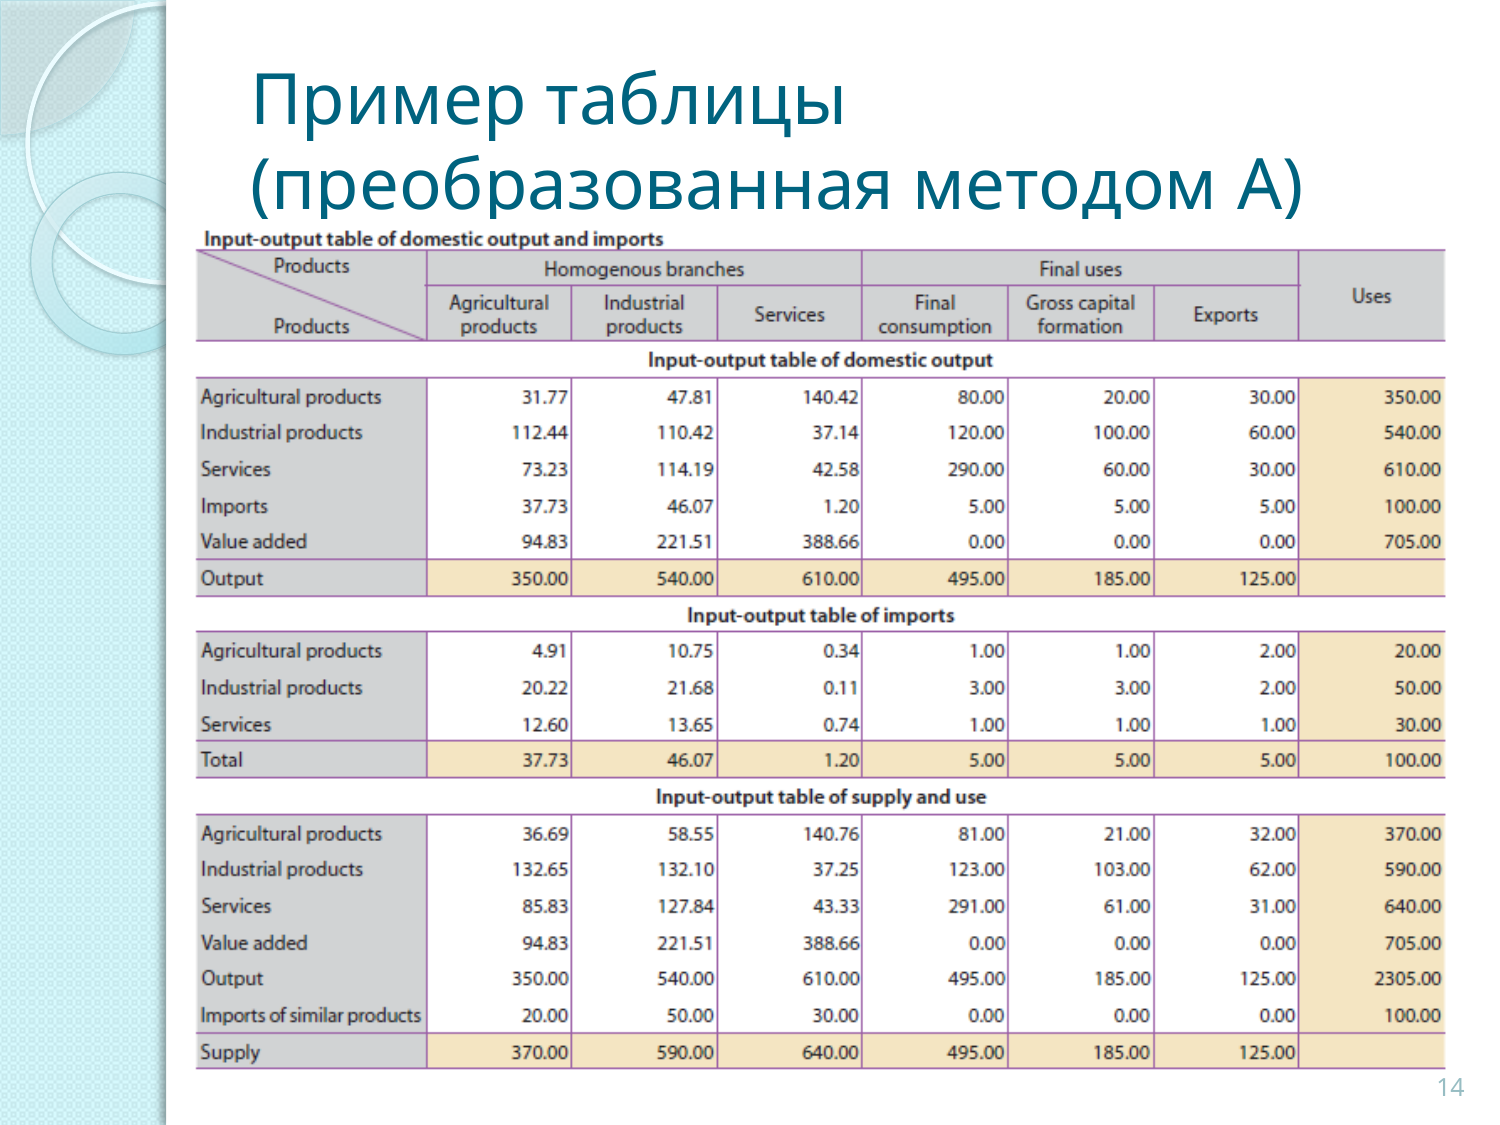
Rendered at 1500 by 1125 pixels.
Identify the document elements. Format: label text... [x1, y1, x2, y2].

picture [182, 219, 1453, 1071]
slide_number 14 [1413, 1034, 1488, 1113]
title Пример таблицы (преобразованная методом A) [235, 45, 1466, 233]
